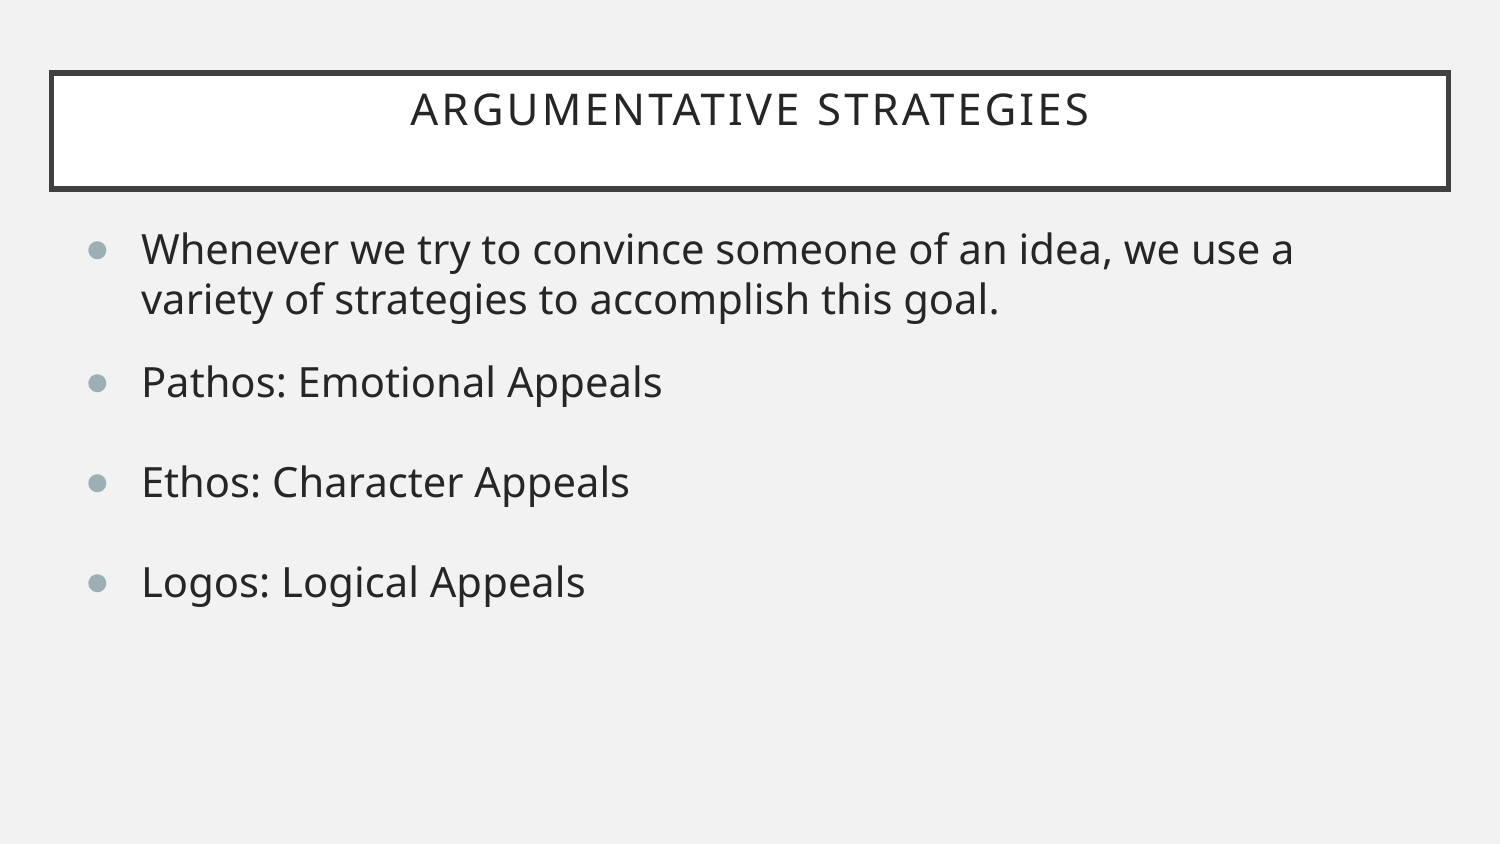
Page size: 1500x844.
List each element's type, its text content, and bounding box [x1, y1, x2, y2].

title Argumentative Strategies [49, 70, 1451, 192]
list Whenever we try to convince someone of an idea, we use a variety of strategies to accomplish this goal. Pathos: Emotional Appeals Ethos: Character Appeals Logos: Logical Appeals [51, 207, 1449, 750]
